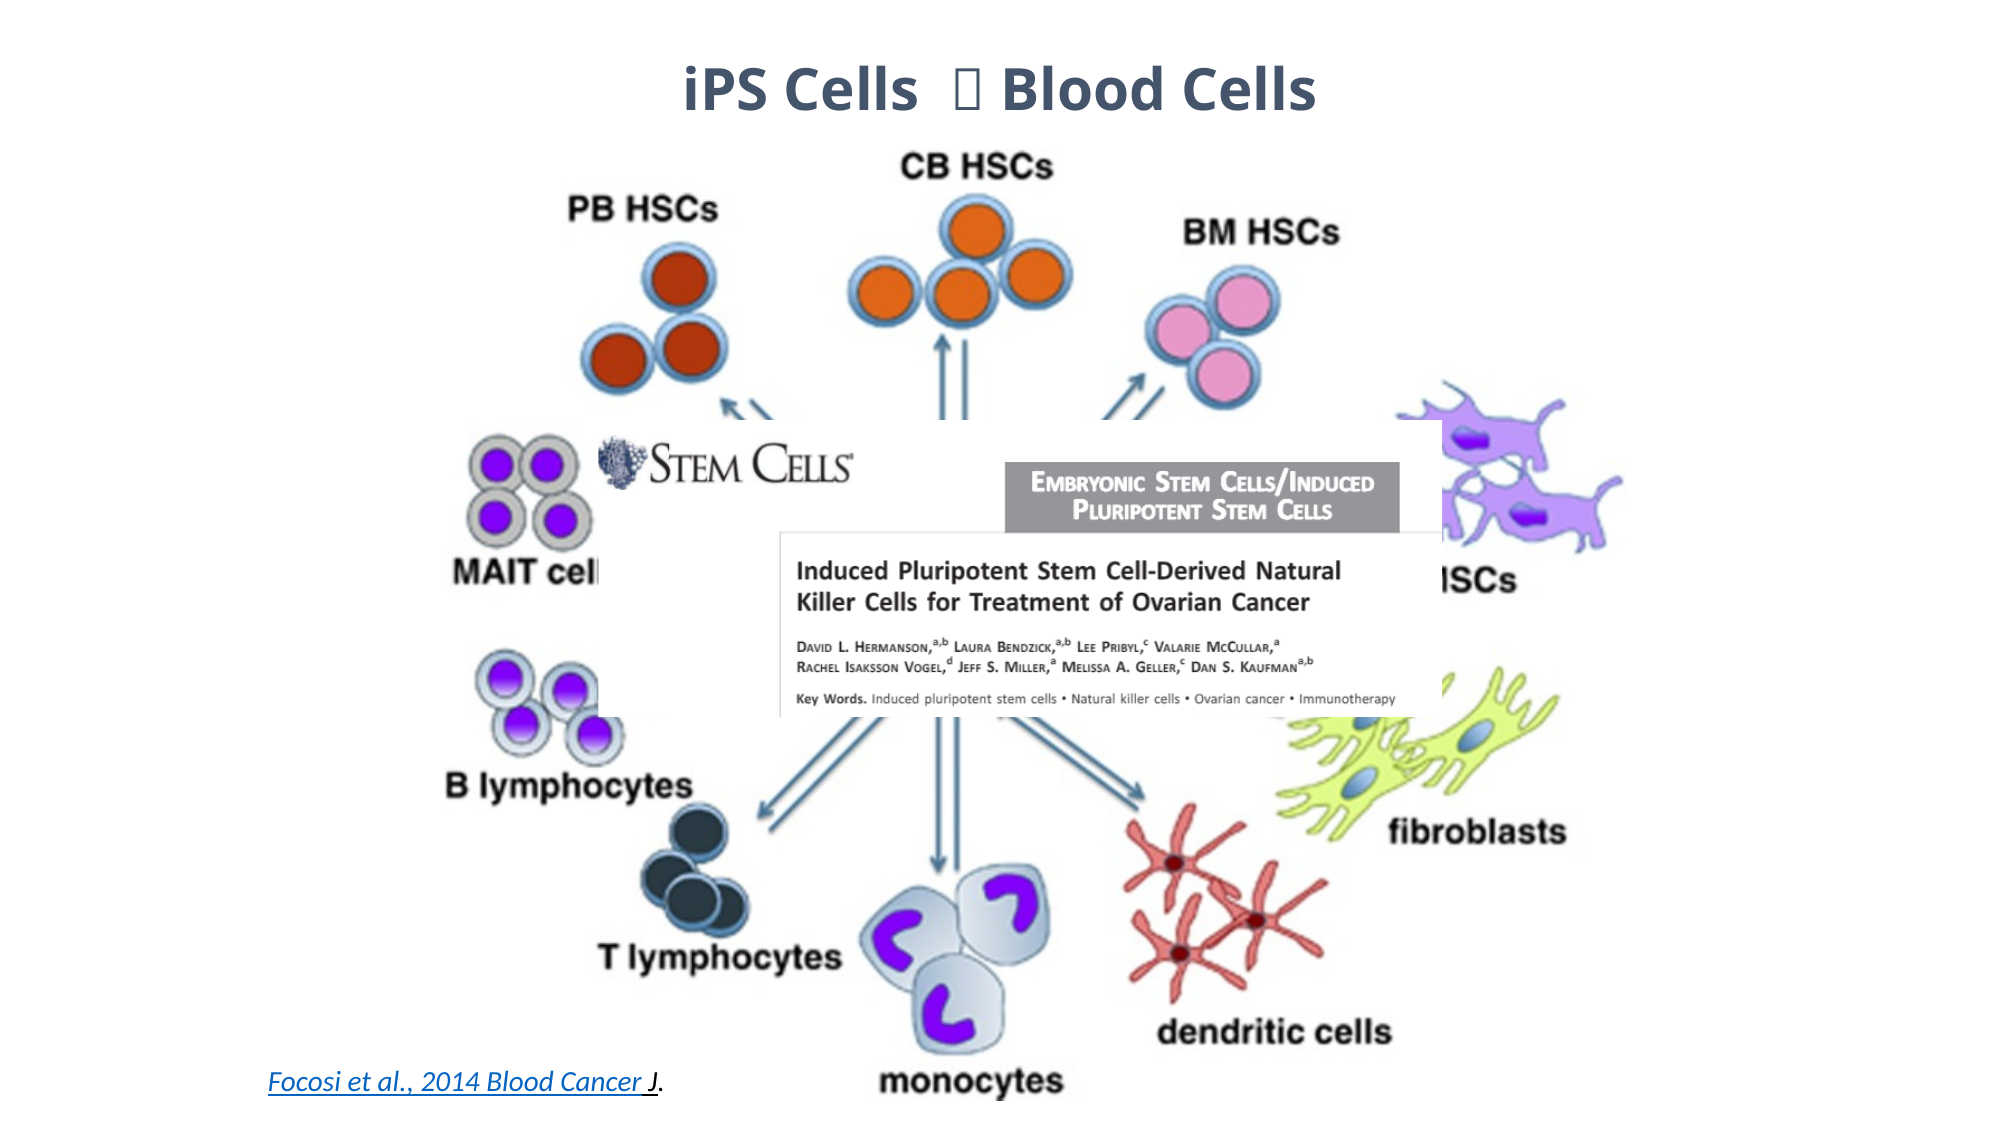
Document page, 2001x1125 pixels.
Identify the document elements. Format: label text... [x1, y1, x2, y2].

text_box iPS Cells  Blood Cells [249, 44, 1750, 232]
picture [444, 149, 1626, 1101]
text_box Focosi et al., 2014 Blood Cancer J. [253, 1055, 680, 1105]
